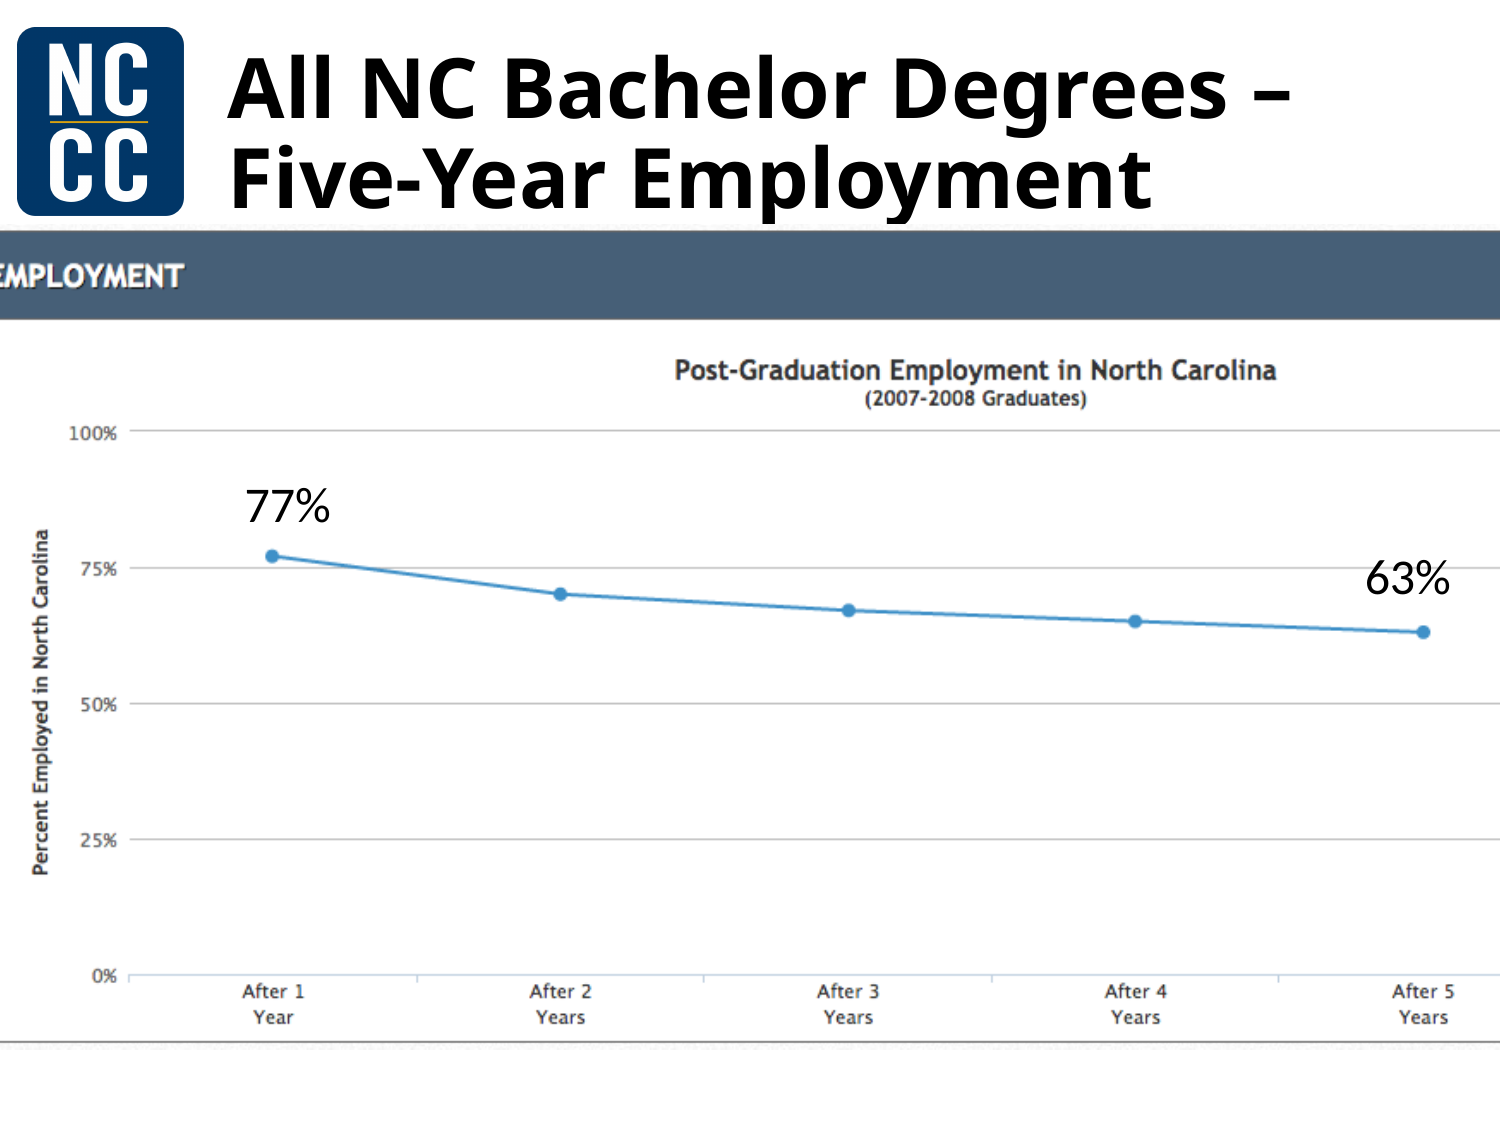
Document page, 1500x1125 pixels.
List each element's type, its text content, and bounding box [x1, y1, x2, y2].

picture [17, 27, 184, 216]
picture [0, 224, 1500, 1050]
title All NC Bachelor Degrees – Five-Year Employment [212, 27, 1421, 224]
